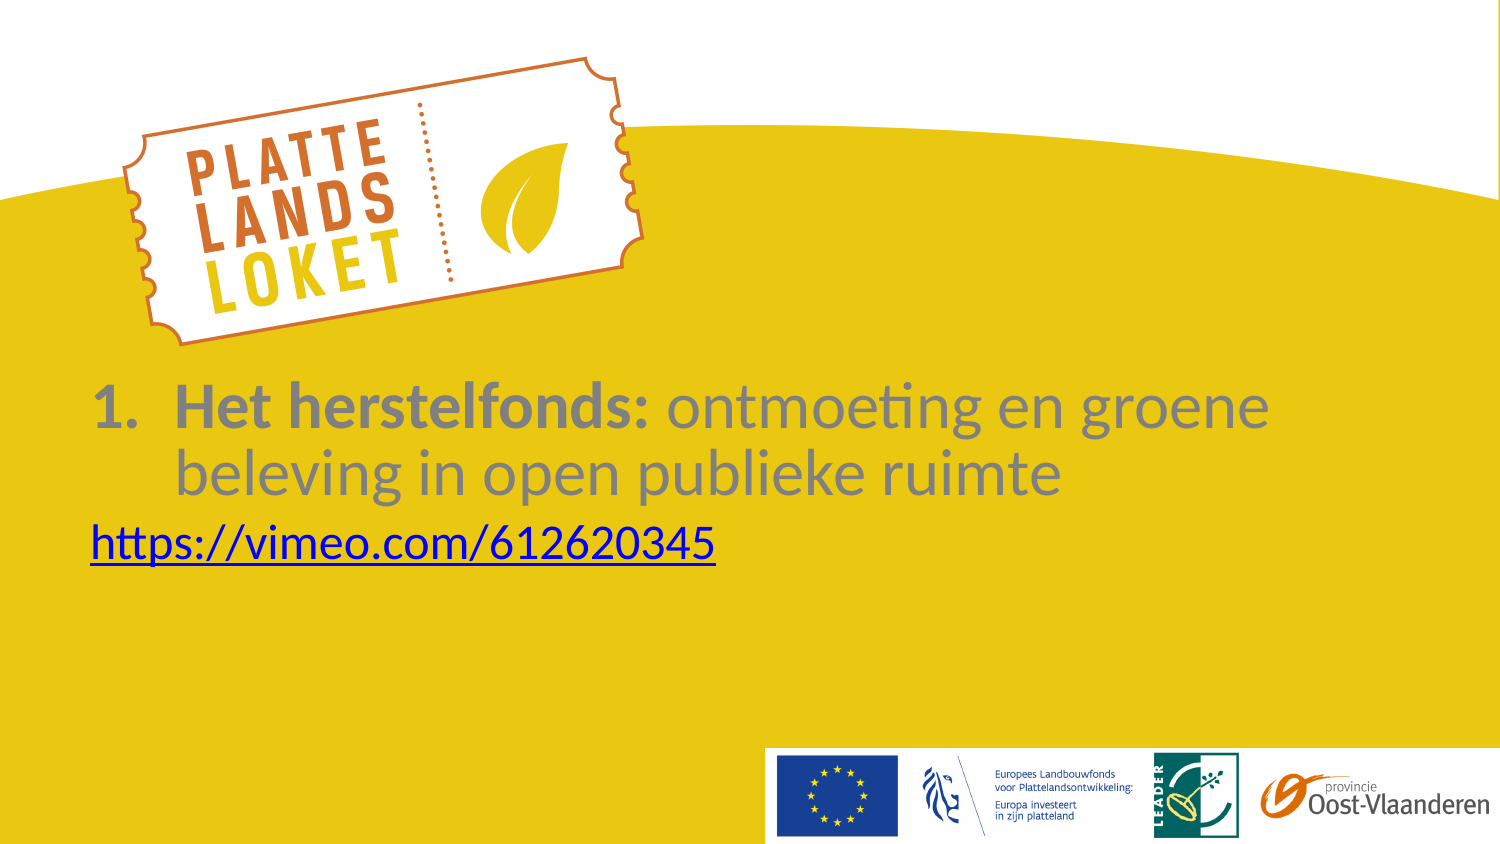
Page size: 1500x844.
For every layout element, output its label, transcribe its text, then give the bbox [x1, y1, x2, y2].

list Het herstelfonds: ontmoeting en groene beleving in open publieke ruimte https://vimeo.com/612620345 [75, 370, 1425, 726]
picture [0, 0, 1500, 844]
